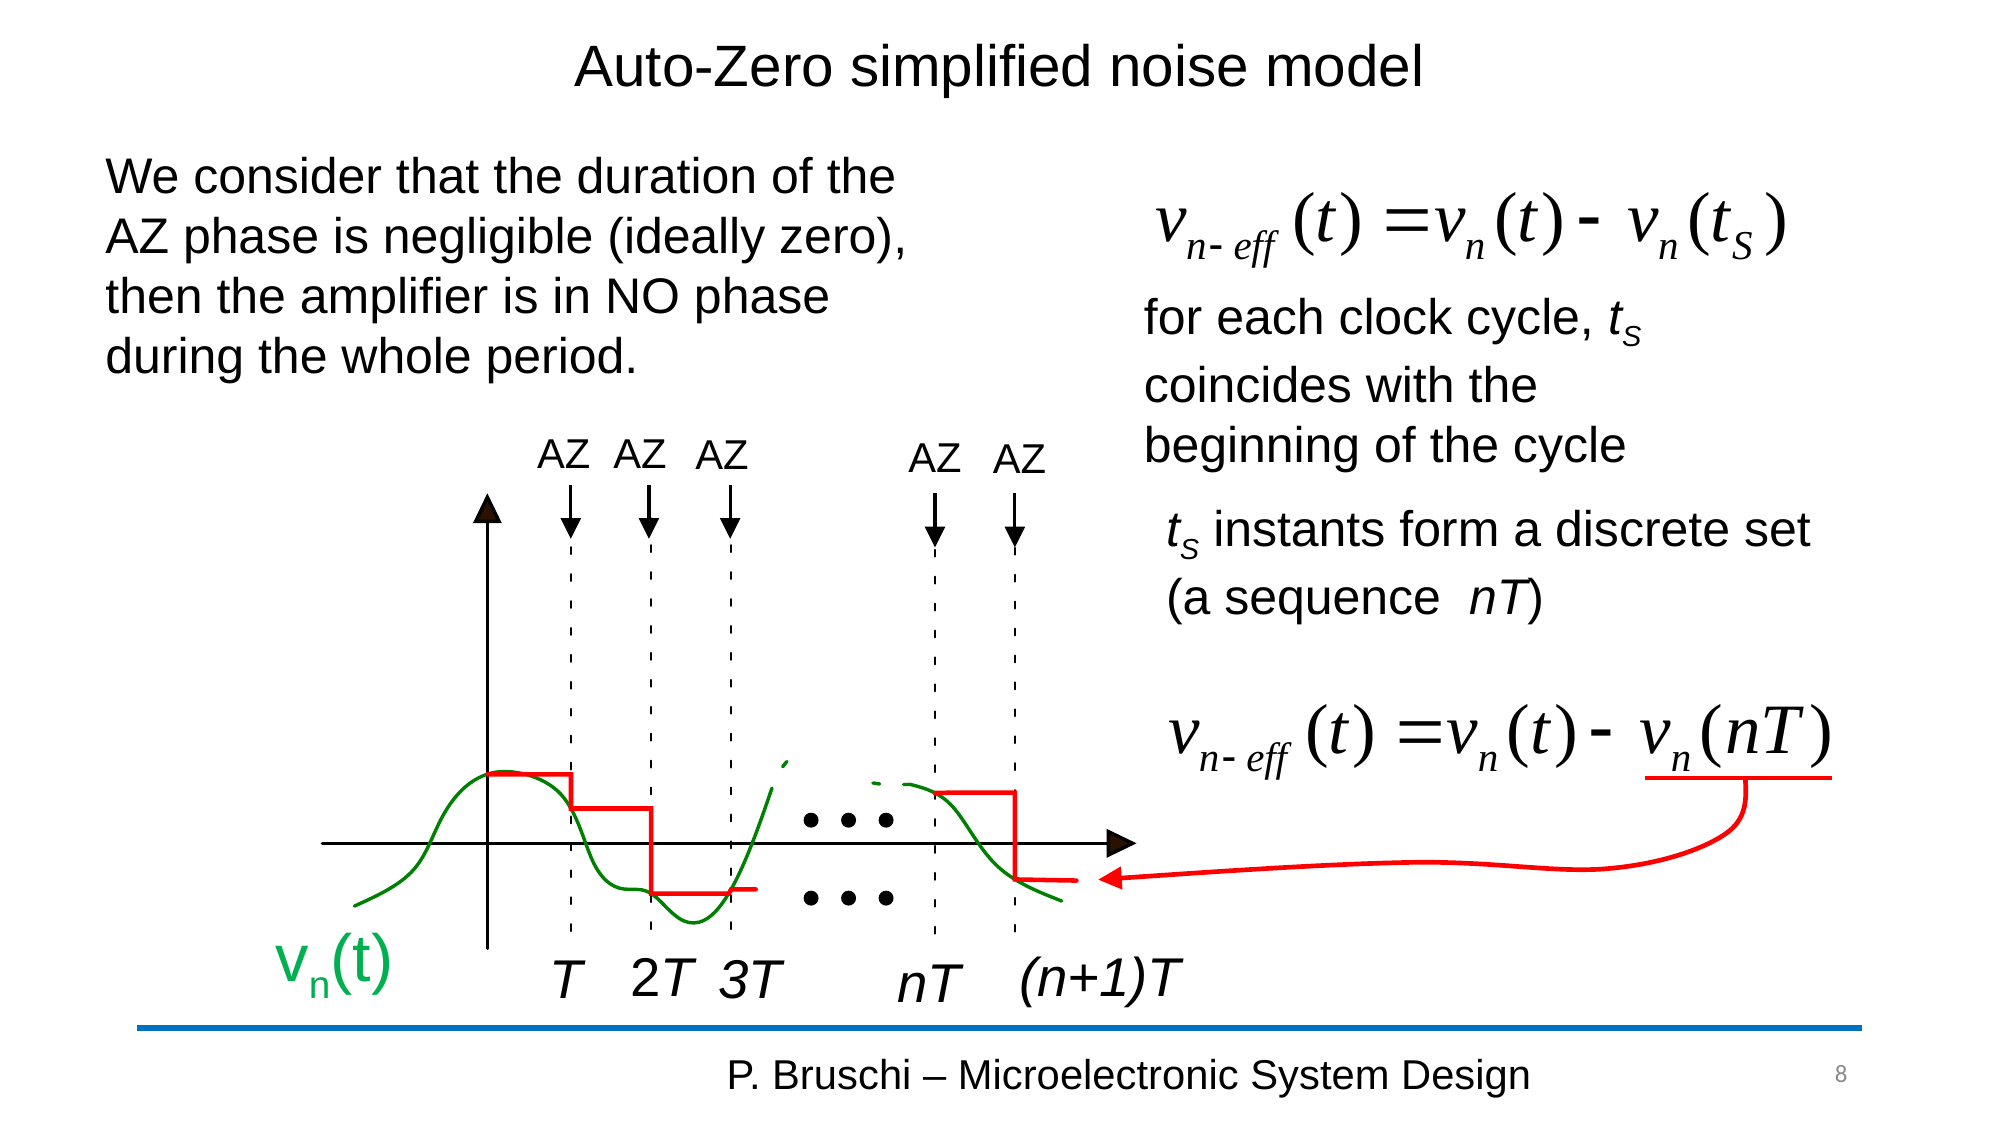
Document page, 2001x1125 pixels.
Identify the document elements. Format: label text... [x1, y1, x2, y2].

text_box [841, 812, 857, 828]
text_box tS instants form a discrete set (a sequence nT) [1151, 489, 1827, 633]
text_box for each clock cycle, tS coincides with the beginning of the cycle [1129, 276, 1783, 480]
text_box [652, 794, 770, 880]
text_box AZ [680, 420, 764, 485]
text_box [354, 774, 729, 923]
text_box [855, 778, 911, 785]
text_box vn(t) [260, 907, 409, 1014]
text_box nT [882, 940, 977, 1021]
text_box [1158, 682, 1845, 795]
text_box [841, 890, 857, 906]
text_box [487, 774, 756, 894]
text_box [911, 784, 1014, 879]
text_box [878, 890, 894, 906]
text_box [1108, 831, 1133, 856]
text_box (n+1)T [1004, 935, 1197, 1016]
text_box AZ [522, 419, 606, 485]
text_box [934, 792, 1077, 881]
text_box T [534, 936, 598, 1017]
text_box AZ [978, 424, 1062, 489]
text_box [1145, 170, 1803, 283]
footer P. Bruschi – Microelectronic System Design [662, 1042, 1596, 1103]
text_box [1098, 795, 1747, 889]
text_box AZ [598, 419, 682, 484]
title Auto-Zero simplified noise model [137, 12, 1863, 122]
text_box 3T [703, 936, 797, 1017]
text_box [769, 745, 804, 795]
text_box We consider that the duration of the AZ phase is negligible (ideally zero), then the amplifier is in NO phase during the whole period. [90, 136, 953, 392]
text_box [803, 812, 819, 828]
text_box AZ [893, 423, 977, 489]
text_box [878, 812, 894, 828]
text_box 2T [615, 934, 709, 1015]
slide_number 8 [1718, 1042, 1863, 1103]
text_box [475, 497, 500, 522]
text_box [1015, 880, 1062, 902]
text_box [803, 890, 819, 906]
